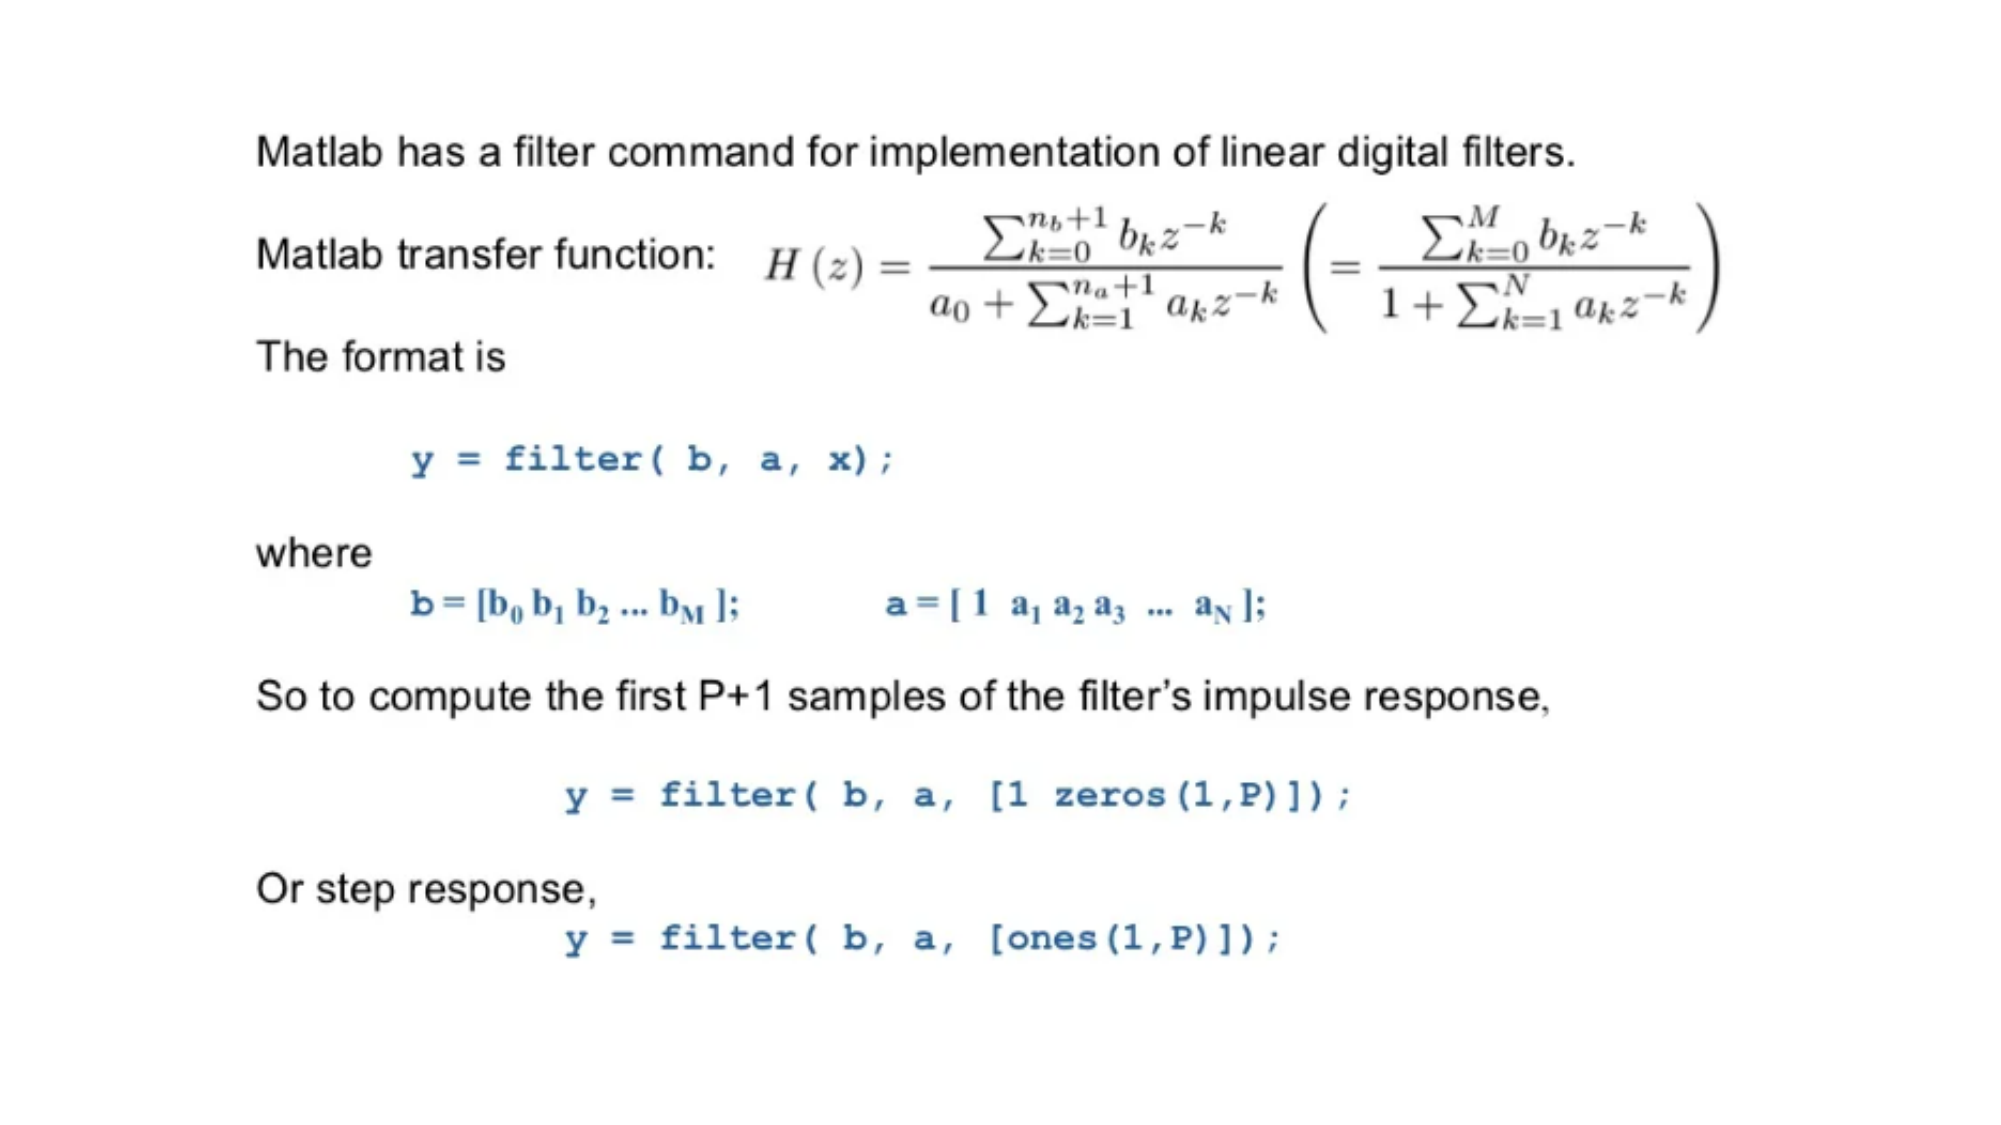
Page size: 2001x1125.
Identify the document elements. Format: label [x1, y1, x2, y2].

picture [223, 107, 1750, 993]
